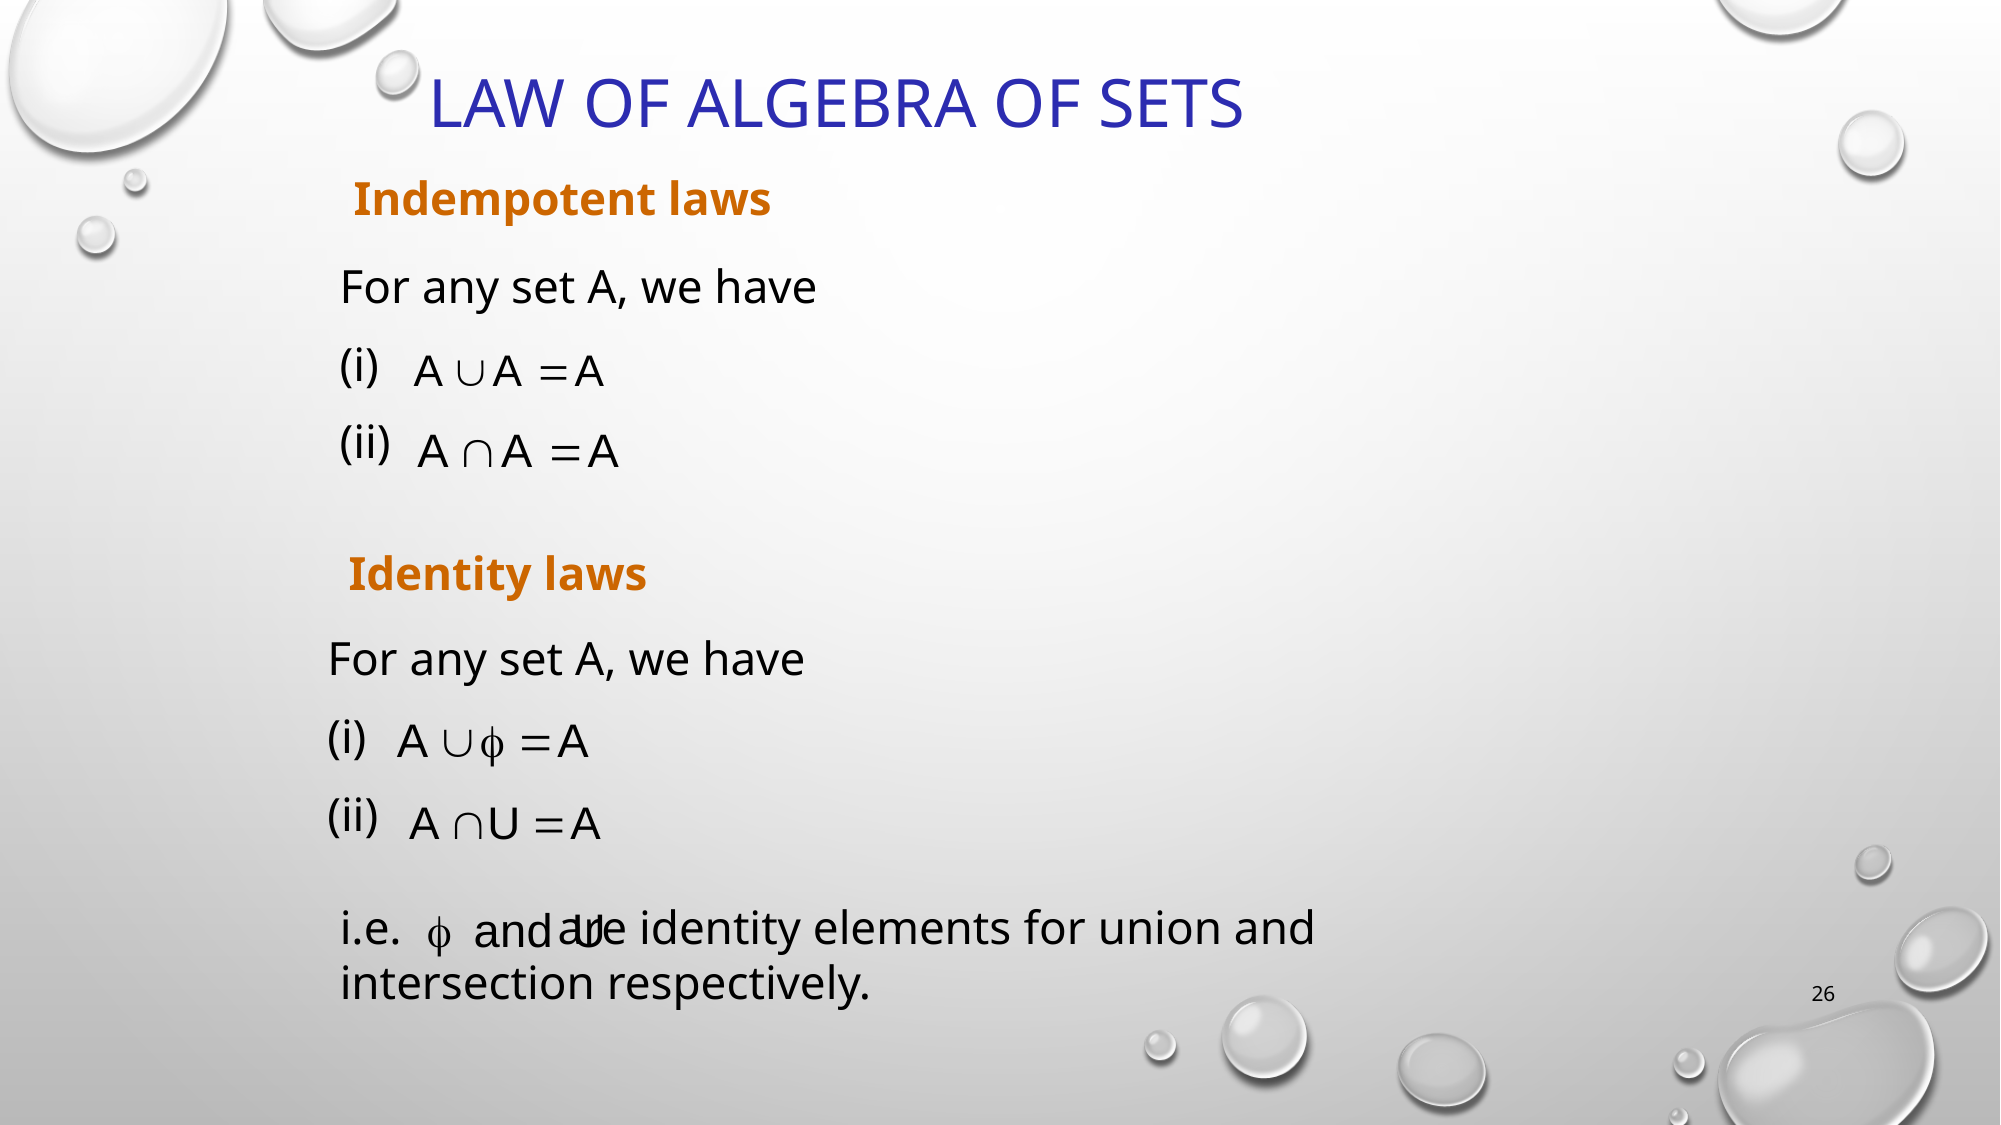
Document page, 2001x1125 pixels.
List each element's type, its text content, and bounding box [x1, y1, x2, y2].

text_box Identity laws [333, 537, 663, 608]
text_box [324, 249, 1076, 487]
picture [0, 0, 2000, 1125]
slide_number 26 [1724, 965, 1851, 1025]
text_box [312, 622, 1063, 858]
title Law of Algebra of Sets [312, 62, 1363, 150]
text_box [324, 891, 1563, 1017]
text_box Indempotent laws [338, 162, 787, 233]
